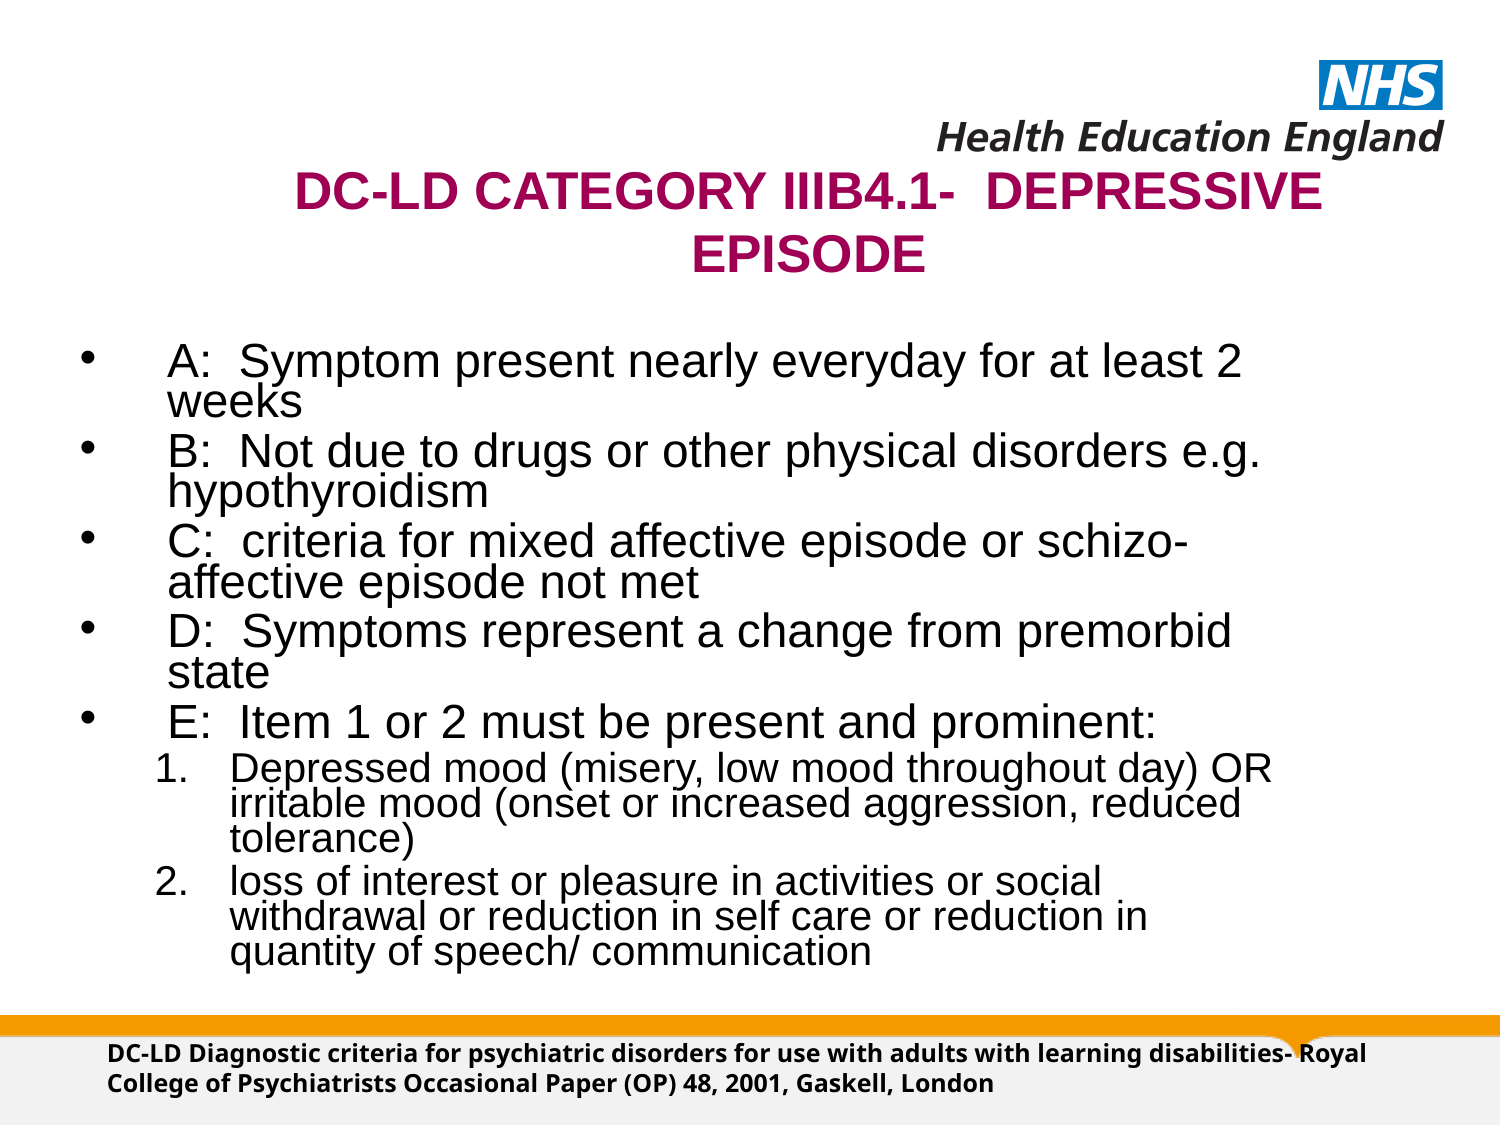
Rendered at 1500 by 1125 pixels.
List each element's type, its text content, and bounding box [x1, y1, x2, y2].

text_box DC-LD Diagnostic criteria for psychiatric disorders for use with adults with learning disabilities- Royal College of Psychiatrists Occasional Paper (OP) 48, 2001, Gaskell, London [76, 1030, 1400, 1106]
list A: Symptom present nearly everyday for at least 2 weeks B: Not due to drugs or other physical disorders e.g. hypothyroidism C: criteria for mixed affective episode or schizo-affective episode not met D: Symptoms represent a change from premorbid state E: Item 1 or 2 must be present and prominent: Depressed mood (misery, low mood throughout day) OR irritable mood (onset or increased aggression, reduced tolerance) loss of interest or pleasure in activities or social withdrawal or reduction in self care or reduction in quantity of speech/ communication [64, 338, 1306, 1000]
title DC-LD CATEGORY IIIB4.1- DEPRESSIVE EPISODE [206, 148, 1412, 291]
picture [936, 59, 1445, 161]
